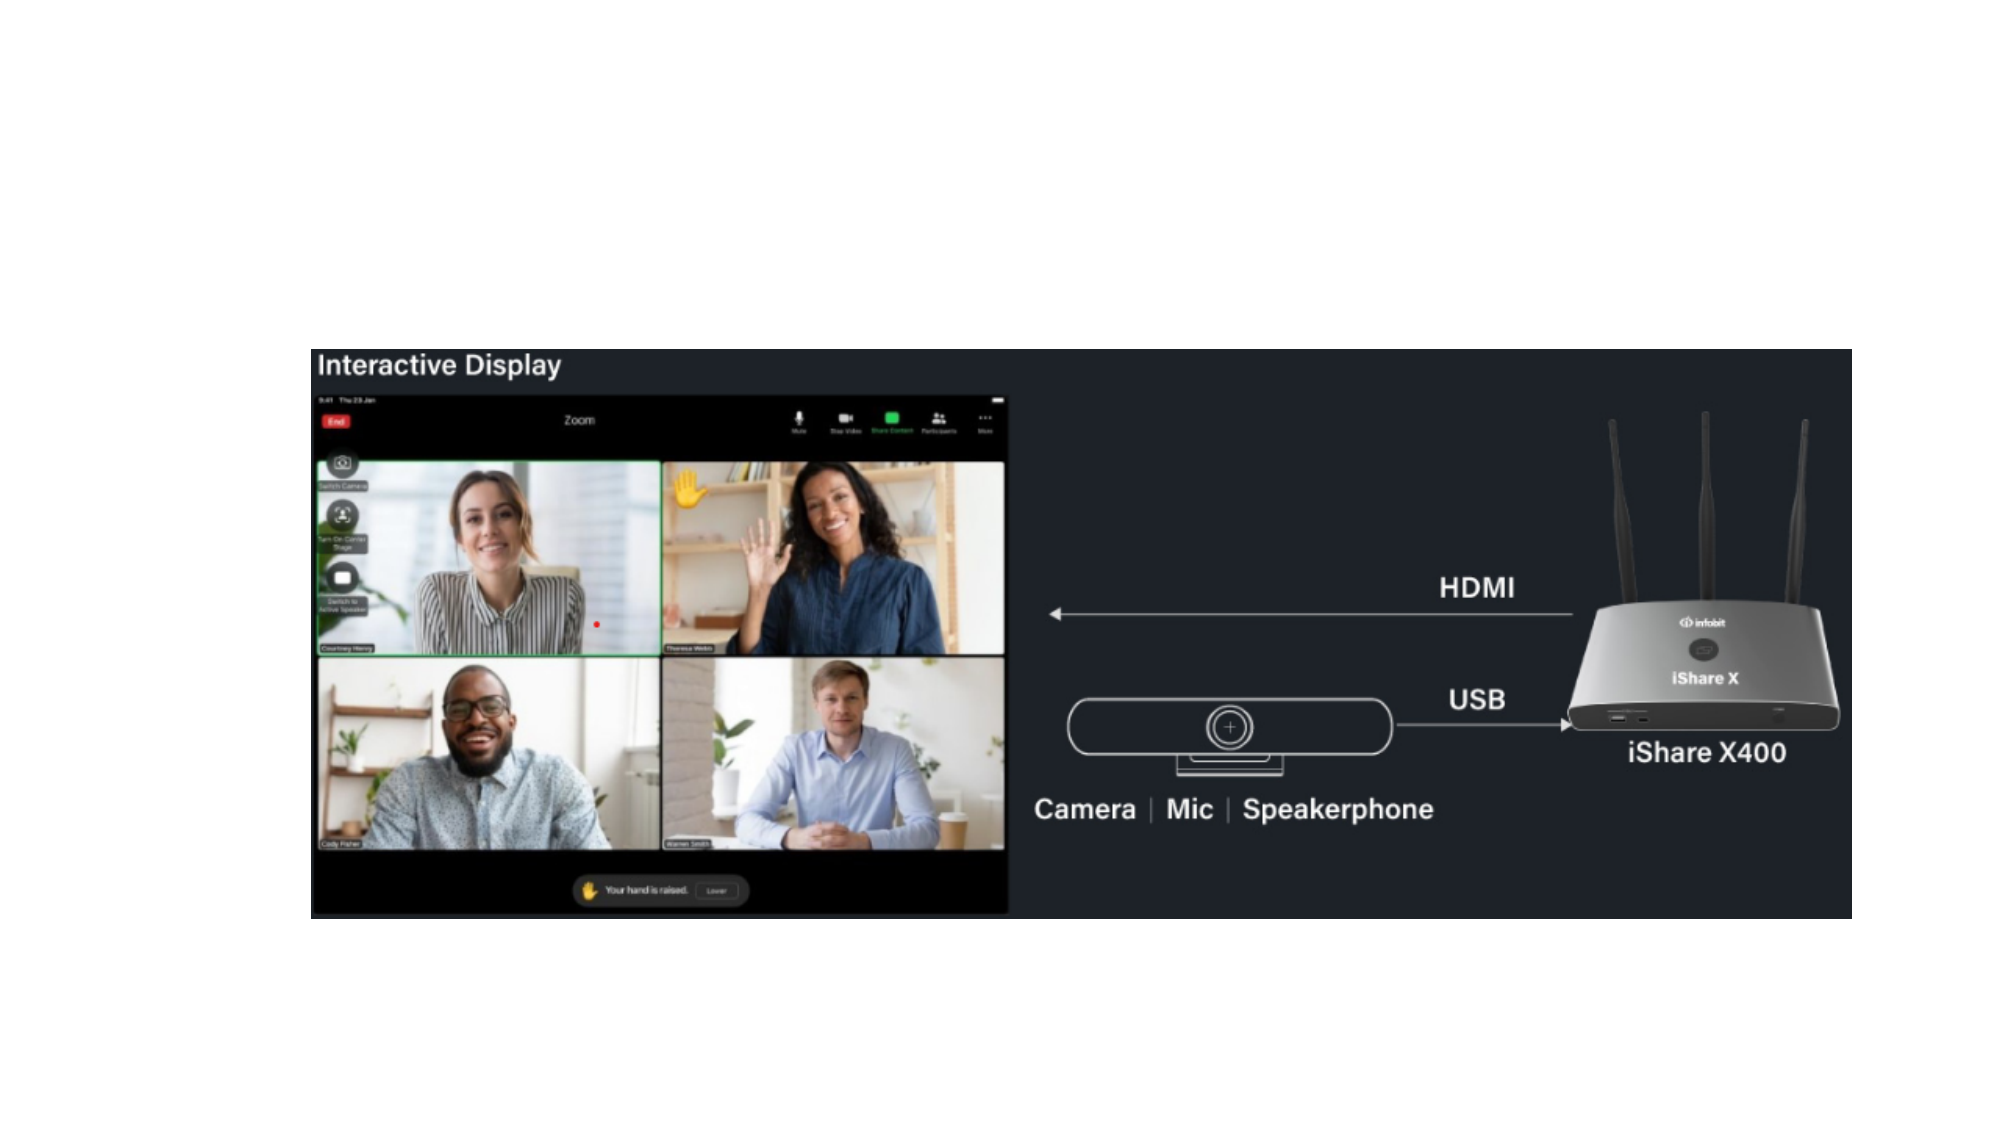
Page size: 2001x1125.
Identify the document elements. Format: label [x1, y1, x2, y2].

picture [311, 349, 1852, 919]
